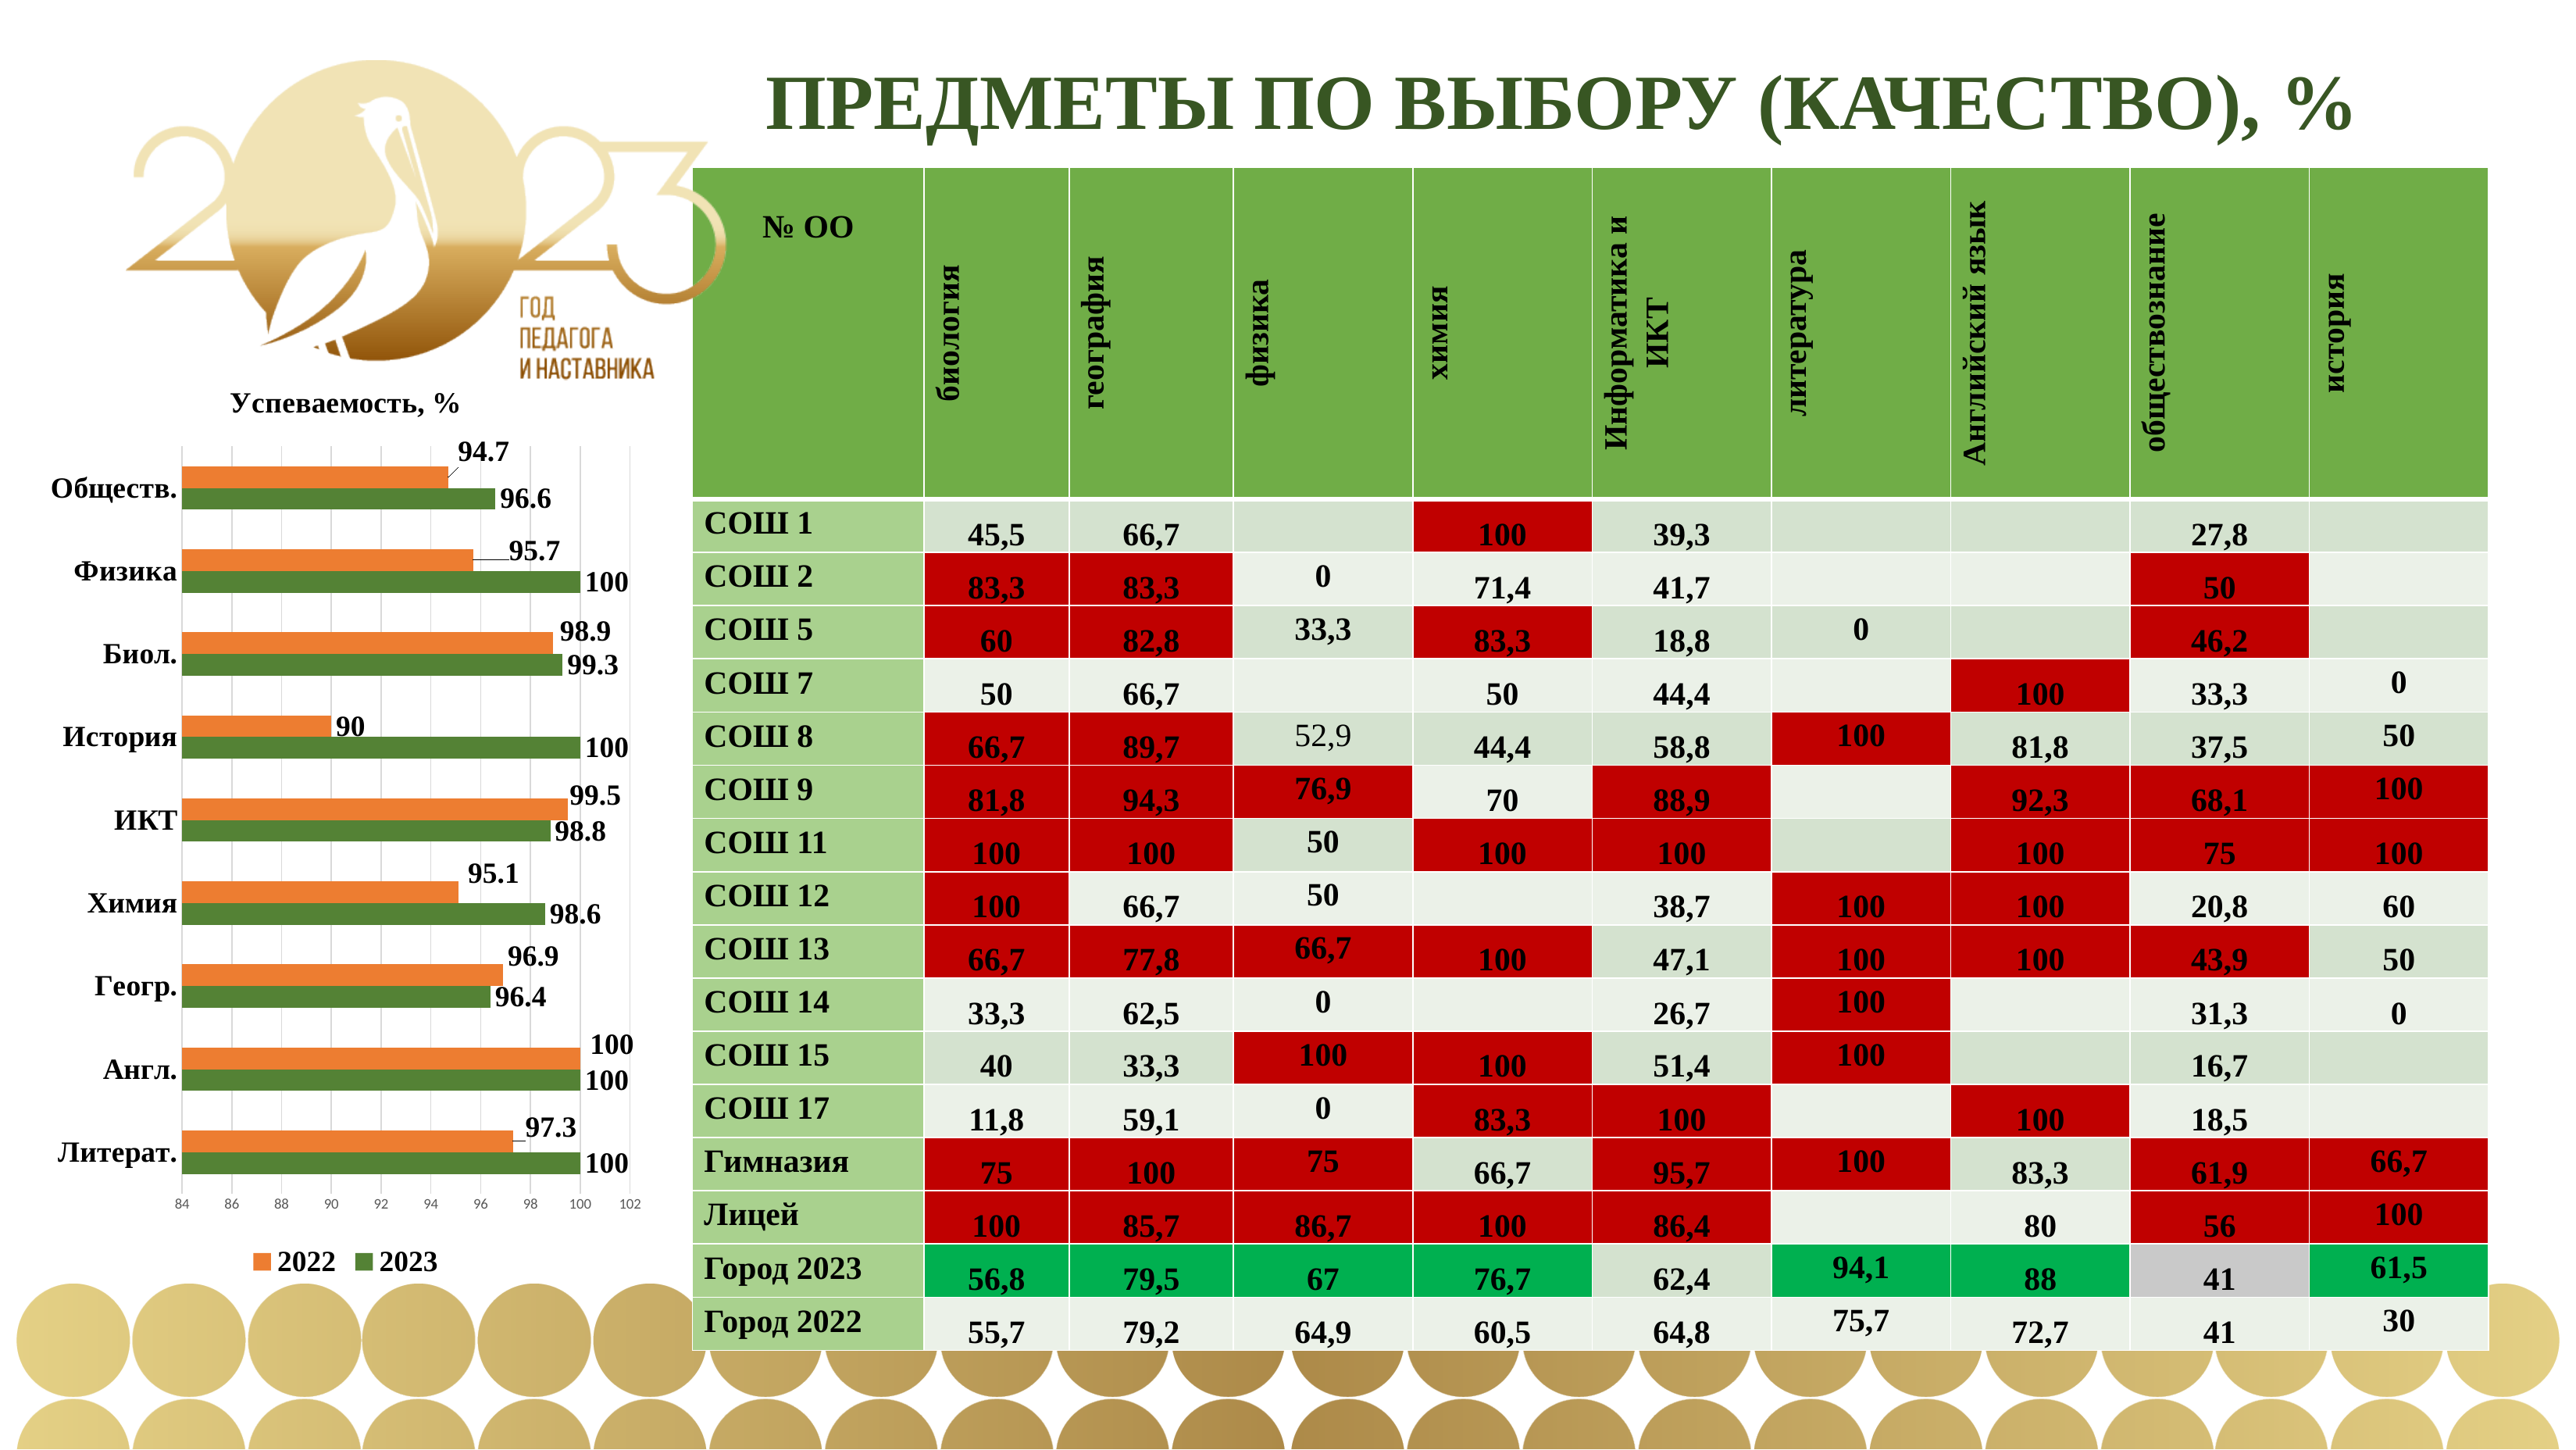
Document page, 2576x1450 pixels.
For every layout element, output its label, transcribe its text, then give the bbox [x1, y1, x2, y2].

table_cell 100 [1772, 1032, 1950, 1084]
table_cell [2310, 1032, 2488, 1084]
table_cell 18,5 [2131, 1085, 2309, 1137]
table_cell СОШ 11 [693, 819, 923, 871]
table_cell [2310, 1085, 2488, 1137]
table_cell [1772, 1085, 1950, 1137]
table_cell 37,5 [2131, 712, 2309, 765]
table_cell 66,7 [2310, 1138, 2488, 1190]
table_cell 50 [2310, 926, 2488, 977]
table_cell 81,8 [1951, 712, 2129, 765]
table_cell 66,7 [925, 712, 1069, 765]
table_cell СОШ 13 [693, 926, 923, 977]
table_cell 18,8 [1593, 606, 1771, 658]
table_cell 100 [1414, 502, 1592, 552]
table_cell [1951, 1032, 2129, 1084]
table_cell 100 [925, 873, 1069, 924]
table_cell 100 [1593, 1085, 1771, 1137]
table_cell 75 [1234, 1138, 1412, 1190]
table_cell 86,7 [1234, 1191, 1412, 1243]
table_cell [1414, 873, 1592, 924]
table_cell 83,3 [1070, 553, 1233, 605]
table_cell 100 [1414, 1191, 1592, 1243]
table_cell 31,3 [2131, 979, 2309, 1030]
table_cell 100 [1414, 819, 1592, 871]
table_cell 26,7 [1593, 979, 1771, 1030]
table_cell СОШ 9 [693, 766, 923, 818]
table_cell 58,8 [1593, 712, 1771, 765]
table_cell [1772, 766, 1950, 818]
table_cell 100 [1414, 1032, 1592, 1084]
table_cell 83,3 [1951, 1138, 2129, 1190]
table_cell 0 [2310, 659, 2488, 712]
table_cell Город 2023 [693, 1245, 923, 1284]
table_cell 56,8 [925, 1245, 1069, 1284]
table_cell 62,4 [1593, 1245, 1771, 1284]
table_cell 59,1 [1070, 1085, 1233, 1137]
table_cell 47,1 [1593, 926, 1771, 977]
table_cell 50 [2131, 553, 2309, 605]
table_cell СОШ 8 [693, 712, 923, 765]
table_cell 43,9 [2131, 926, 2309, 977]
table_cell 0 [1234, 1085, 1412, 1137]
table_cell [2310, 553, 2488, 605]
table_cell [1234, 502, 1412, 552]
table_cell 76,9 [1234, 766, 1412, 818]
table_cell СОШ 14 [693, 979, 923, 1030]
table_cell 51,4 [1593, 1032, 1771, 1084]
table_cell 60 [925, 606, 1069, 658]
chart [37, 353, 654, 1284]
table_cell 100 [1070, 1138, 1233, 1190]
table_cell 75 [2131, 819, 2309, 871]
table_cell 16,7 [2131, 1032, 2309, 1084]
table_cell [1234, 659, 1412, 712]
table_cell 100 [1772, 979, 1950, 1030]
table_cell 66,7 [1070, 873, 1233, 924]
table_cell 0 [2310, 979, 2488, 1030]
table_cell 100 [1070, 819, 1233, 871]
table_cell [2310, 606, 2488, 658]
table_cell 100 [2310, 766, 2488, 818]
table_cell 100 [925, 819, 1069, 871]
table_header география [1070, 168, 1233, 497]
table_cell 83,3 [1414, 1085, 1592, 1137]
table_cell [1951, 502, 2129, 552]
table_cell 44,4 [1593, 659, 1771, 712]
table_cell СОШ 1 [693, 502, 923, 552]
table_header физика [1234, 168, 1412, 497]
table_cell 68,1 [2131, 766, 2309, 818]
table_cell 61,5 [2310, 1245, 2488, 1284]
table_cell 100 [1951, 819, 2129, 871]
table_cell 50 [925, 659, 1069, 712]
table_cell 94,3 [1070, 766, 1233, 818]
table_cell 100 [1234, 1032, 1412, 1084]
table_cell 0 [1234, 553, 1412, 605]
table_cell 66,7 [1234, 926, 1412, 977]
table_cell 61,9 [2131, 1138, 2309, 1190]
table_cell 46,2 [2131, 606, 2309, 658]
table_header Английский язык [1951, 168, 2129, 497]
table_cell 79,5 [1070, 1245, 1233, 1284]
table_cell 11,8 [925, 1085, 1069, 1137]
table_cell [1772, 553, 1950, 605]
table_cell 50 [1234, 819, 1412, 871]
table_cell 86,4 [1593, 1191, 1771, 1243]
table_cell 77,8 [1070, 926, 1233, 977]
table_cell 66,7 [925, 926, 1069, 977]
table_cell [1951, 553, 2129, 605]
table_cell 100 [1593, 819, 1771, 871]
table_cell [1951, 979, 2129, 1030]
table_cell СОШ 2 [693, 553, 923, 605]
table_cell [1951, 606, 2129, 658]
table_cell 83,3 [925, 553, 1069, 605]
table_header литература [1772, 168, 1950, 497]
table_header биология [925, 168, 1069, 497]
table_cell 100 [1951, 926, 2129, 977]
table_cell 100 [1951, 1085, 2129, 1137]
table_cell 66,7 [1414, 1138, 1592, 1190]
table_cell 20,8 [2131, 873, 2309, 924]
table_header история [2310, 168, 2488, 497]
table_cell 85,7 [1070, 1191, 1233, 1243]
table_cell [1772, 819, 1950, 871]
picture [1291, 1284, 2560, 1450]
table_cell [1772, 659, 1950, 712]
table_cell 100 [1951, 873, 2129, 924]
table_cell 92,3 [1951, 766, 2129, 818]
table_cell 50 [2310, 712, 2488, 765]
table_cell 33,3 [1234, 606, 1412, 658]
table_cell СОШ 12 [693, 873, 923, 924]
table_cell 50 [1414, 659, 1592, 712]
table_cell 100 [1772, 1138, 1950, 1190]
picture [126, 60, 727, 380]
table_cell Гимназия [693, 1138, 923, 1190]
table_cell 45,5 [925, 502, 1069, 552]
text_box ПРЕДМЕТЫ ПО ВЫБОРУ (КАЧЕСТВО), % [734, 45, 2391, 151]
table_cell 38,7 [1593, 873, 1771, 924]
table_cell 27,8 [2131, 502, 2309, 552]
table_cell 41,7 [1593, 553, 1771, 605]
table_cell 100 [925, 1191, 1069, 1243]
table_cell 100 [1772, 712, 1950, 765]
table_cell [2310, 502, 2488, 552]
table_cell СОШ 17 [693, 1085, 923, 1137]
table_cell СОШ 5 [693, 606, 923, 658]
table_cell 33,3 [2131, 659, 2309, 712]
table_cell 100 [1414, 926, 1592, 977]
picture [16, 1284, 1285, 1450]
table_cell 82,8 [1070, 606, 1233, 658]
table_cell 67 [1234, 1245, 1412, 1297]
table_cell 33,3 [1070, 1032, 1233, 1084]
table_cell СОШ 15 [693, 1032, 923, 1084]
table_cell 62,5 [1070, 979, 1233, 1030]
table_cell 75 [925, 1138, 1069, 1190]
table_header химия [1414, 168, 1592, 497]
table_cell 0 [1234, 979, 1412, 1030]
table_cell 60 [2310, 873, 2488, 924]
table_cell [1414, 979, 1592, 1030]
table_cell 100 [1772, 926, 1950, 977]
table_cell 88 [1951, 1245, 2129, 1284]
table_cell 100 [1951, 659, 2129, 712]
table_cell 0 [1772, 606, 1950, 658]
table_header обществознание [2131, 168, 2309, 497]
table_cell 100 [2310, 1191, 2488, 1243]
table_header № ОО [693, 168, 923, 497]
table_header Информатика и ИКТ [1593, 168, 1771, 497]
table_cell 39,3 [1593, 502, 1771, 552]
table_cell 71,4 [1414, 553, 1592, 605]
table_cell [1772, 1191, 1950, 1243]
table_cell 56 [2131, 1191, 2309, 1243]
table_cell 76,7 [1414, 1245, 1592, 1284]
table_cell 70 [1414, 766, 1592, 818]
table_cell 66,7 [1070, 659, 1233, 712]
table_cell 81,8 [925, 766, 1069, 818]
table_cell Лицей [693, 1191, 923, 1243]
table_cell 52,9 [1234, 712, 1412, 765]
table_cell 83,3 [1414, 606, 1592, 658]
table_cell 44,4 [1414, 712, 1592, 765]
table_cell 100 [1772, 873, 1950, 924]
table_cell СОШ 7 [693, 659, 923, 712]
table_cell [1772, 502, 1950, 552]
table_cell 95,7 [1593, 1138, 1771, 1190]
table_cell 88,9 [1593, 766, 1771, 818]
table_cell 66,7 [1070, 502, 1233, 552]
table_cell 100 [2310, 819, 2488, 871]
table_cell 64,9 [1285, 1298, 1291, 1350]
table_cell 40 [925, 1032, 1069, 1084]
table_cell 94,1 [1772, 1245, 1950, 1284]
table_cell 89,7 [1070, 712, 1233, 765]
table_cell 41 [2131, 1245, 2309, 1284]
table_cell 80 [1951, 1191, 2129, 1243]
table_cell 33,3 [925, 979, 1069, 1030]
table_cell 50 [1234, 873, 1412, 924]
